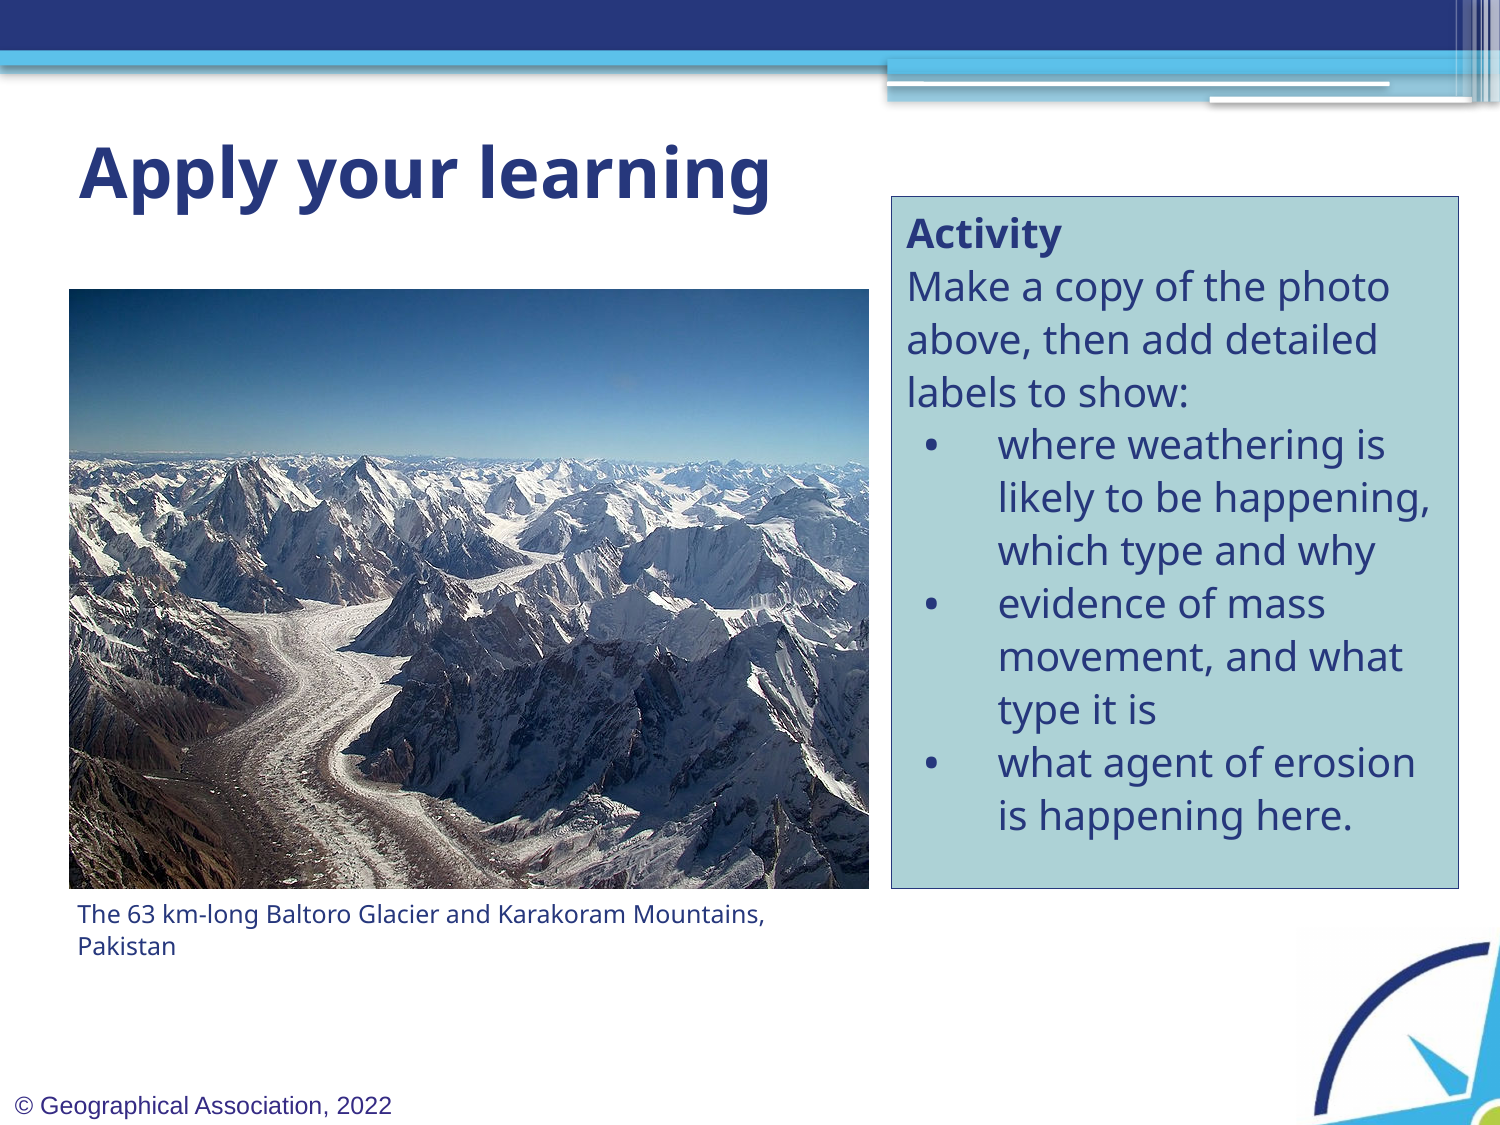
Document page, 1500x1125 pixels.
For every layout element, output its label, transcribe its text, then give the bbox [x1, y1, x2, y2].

text_box The 63 km-long Baltoro Glacier and Karakoram Mountains, Pakistan [62, 893, 869, 969]
picture [68, 289, 869, 890]
picture [1297, 928, 1500, 1125]
title Apply your learning [64, 101, 798, 232]
list Activity Make a copy of the photo above, then add detailed labels to show: where weathering is likely to be happening, which type and why evidence of mass movement, and what type it is what agent of erosion is happening here. [891, 196, 1459, 889]
